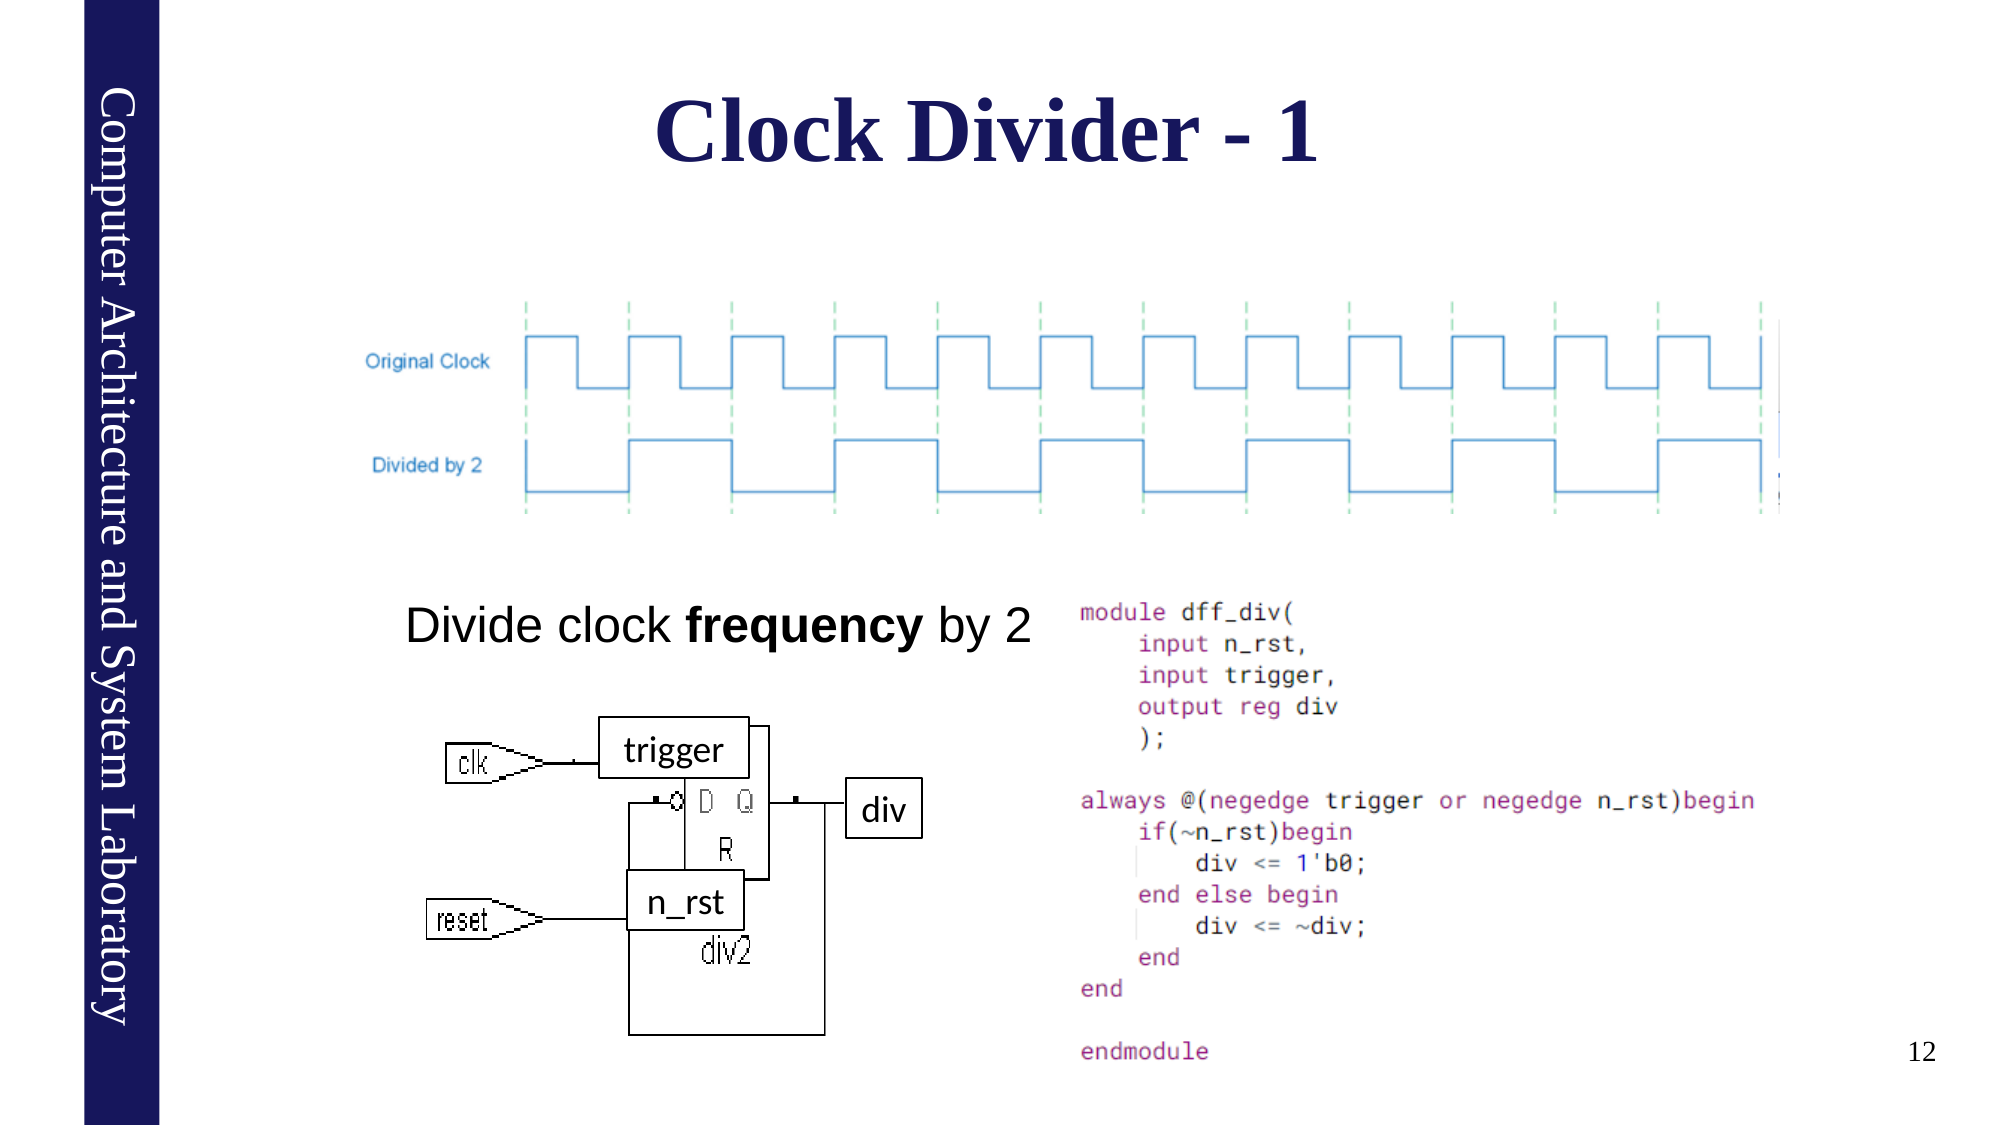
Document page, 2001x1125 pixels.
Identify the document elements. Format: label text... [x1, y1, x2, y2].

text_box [405, 666, 923, 1077]
picture [1079, 595, 1765, 1076]
picture [353, 300, 1780, 514]
slide_number 12 [1535, 1025, 1953, 1100]
text_box Divide clock frequency by 2 [385, 572, 1536, 657]
title Clock Divider - 1 [150, 31, 1850, 219]
